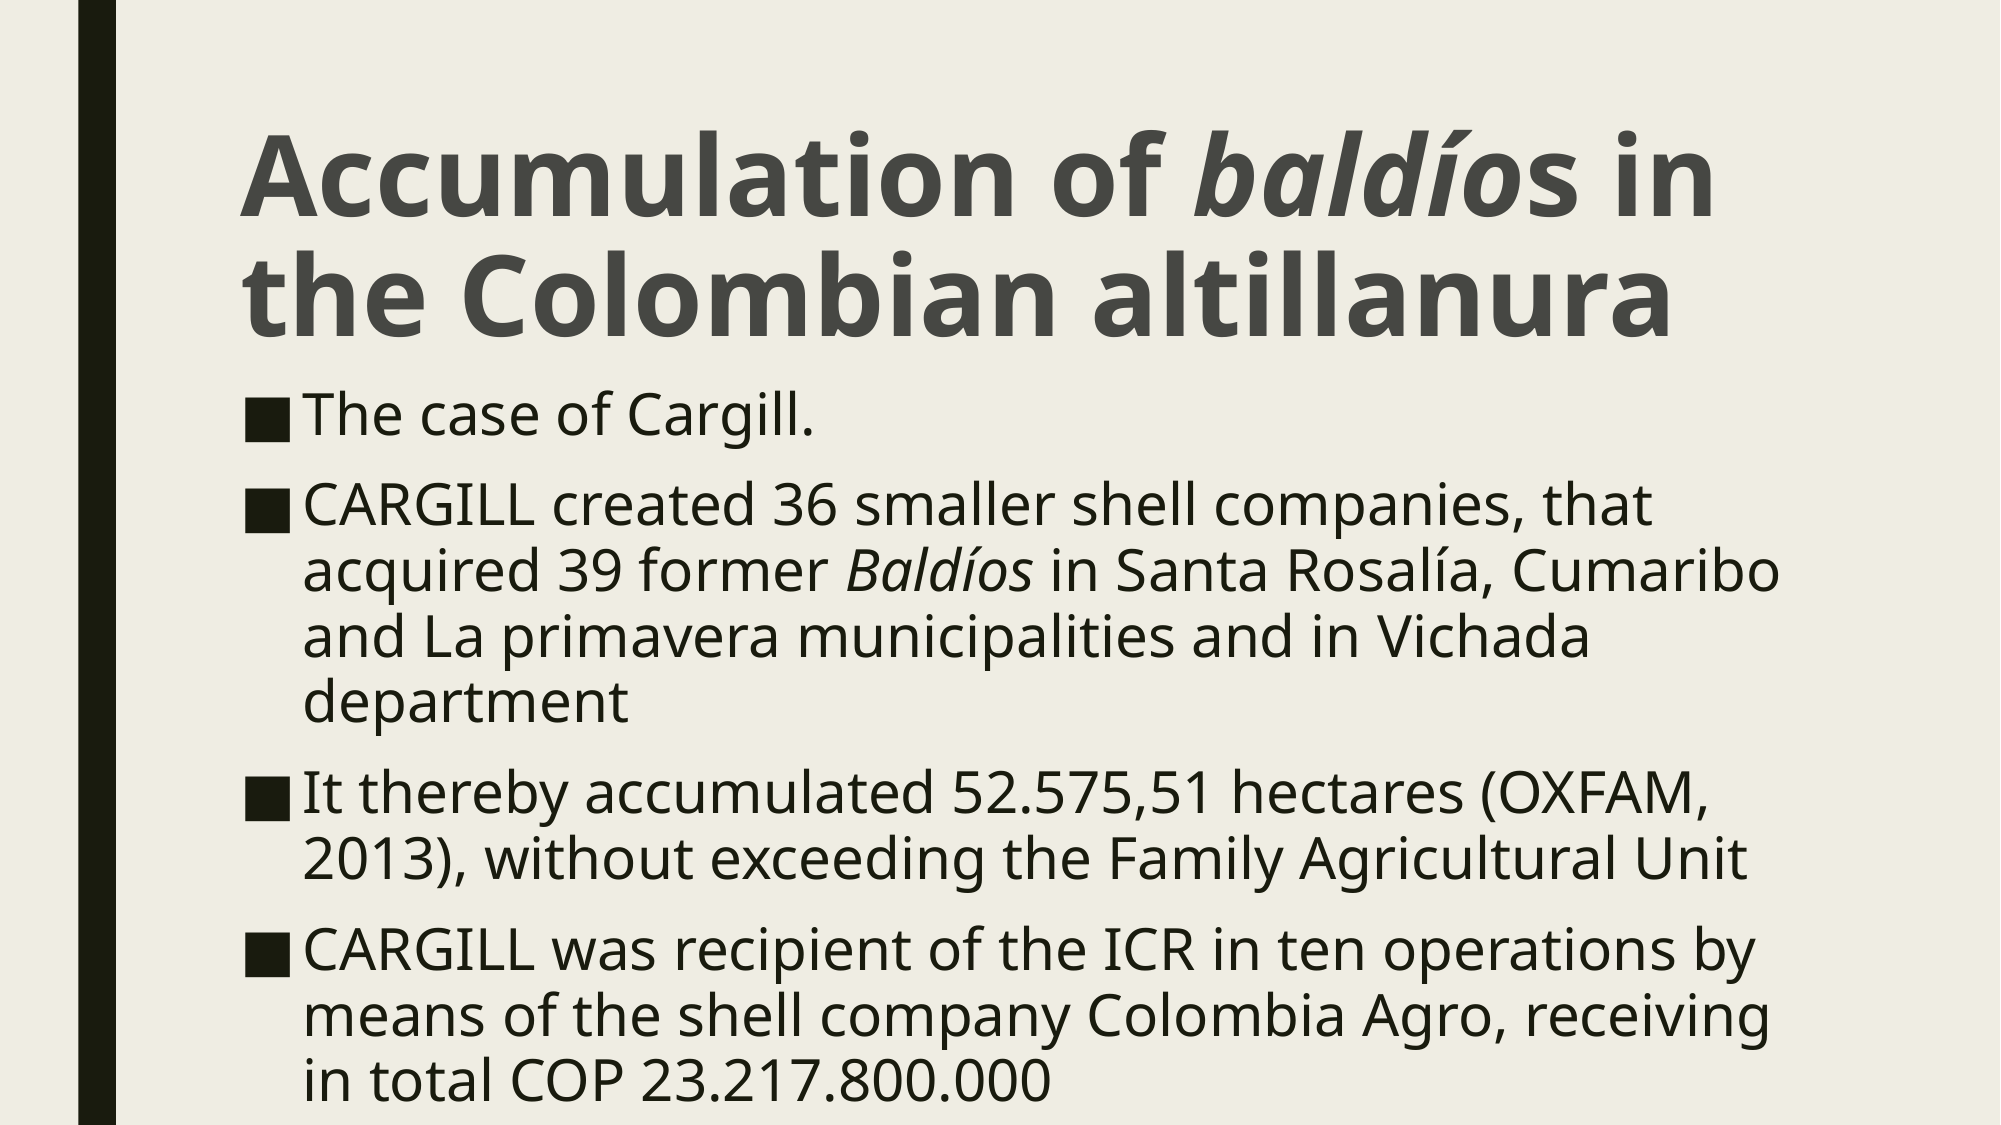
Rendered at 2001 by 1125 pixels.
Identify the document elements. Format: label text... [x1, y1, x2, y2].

title Accumulation of baldíos in the Colombian altillanura [225, 112, 1800, 357]
list The case of Cargill. CARGILL created 36 smaller shell companies, that acquired 39 former Baldíos in Santa Rosalía, Cumaribo and La primavera municipalities and in Vichada department It thereby accumulated 52.575,51 hectares (OXFAM, 2013), without exceeding the Family Agricultural Unit CARGILL was recipient of the ICR in ten operations by means of the shell company Colombia Agro, receiving in total COP 23.217.800.000 [225, 375, 1800, 1044]
